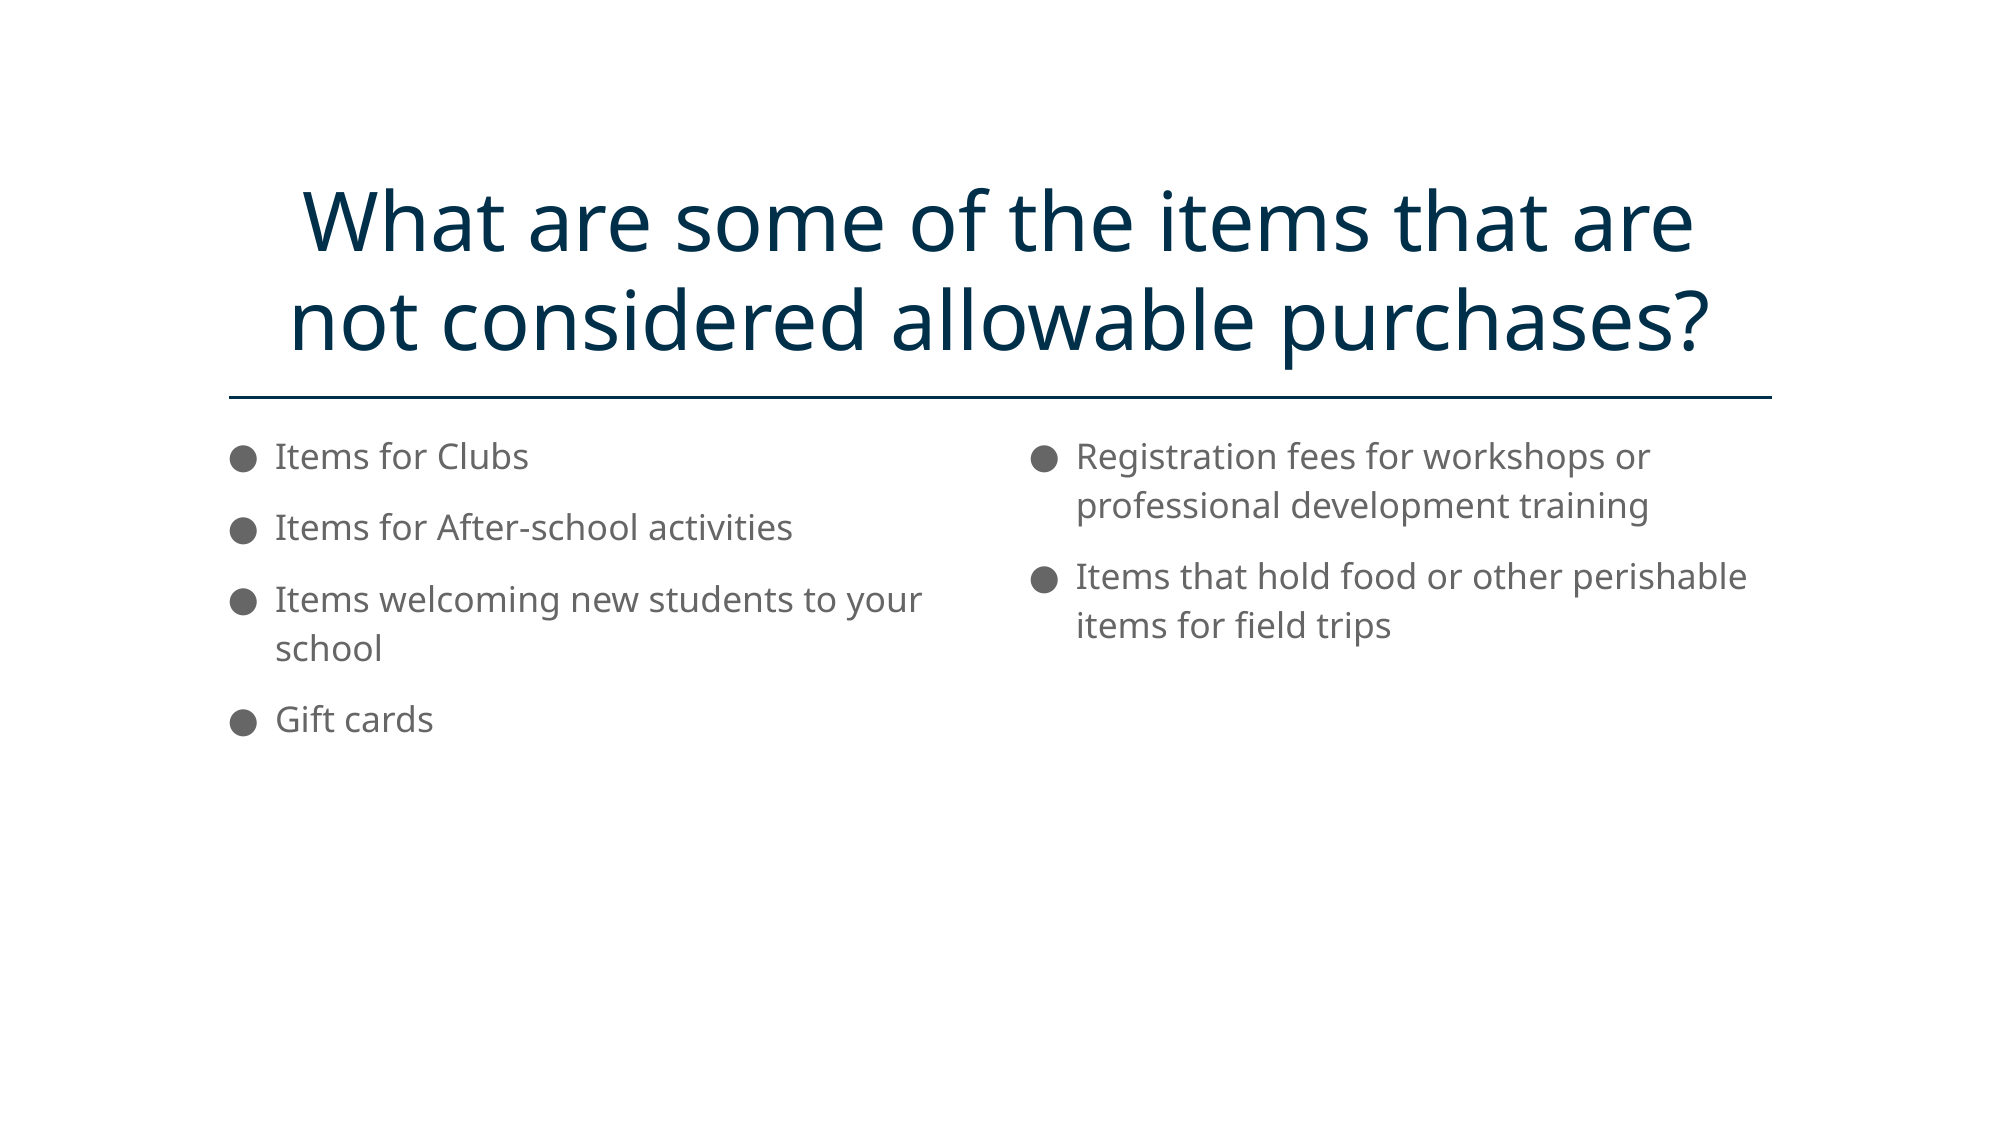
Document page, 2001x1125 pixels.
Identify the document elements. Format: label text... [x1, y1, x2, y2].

list Items for Clubs Items for After-school activities Items welcoming new students to your school Gift cards [213, 420, 987, 963]
list Registration fees for workshops or professional development training Items that hold food or other perishable items for field trips [1013, 420, 1788, 963]
title What are some of the items that are not considered allowable purchases? [212, 161, 1788, 375]
